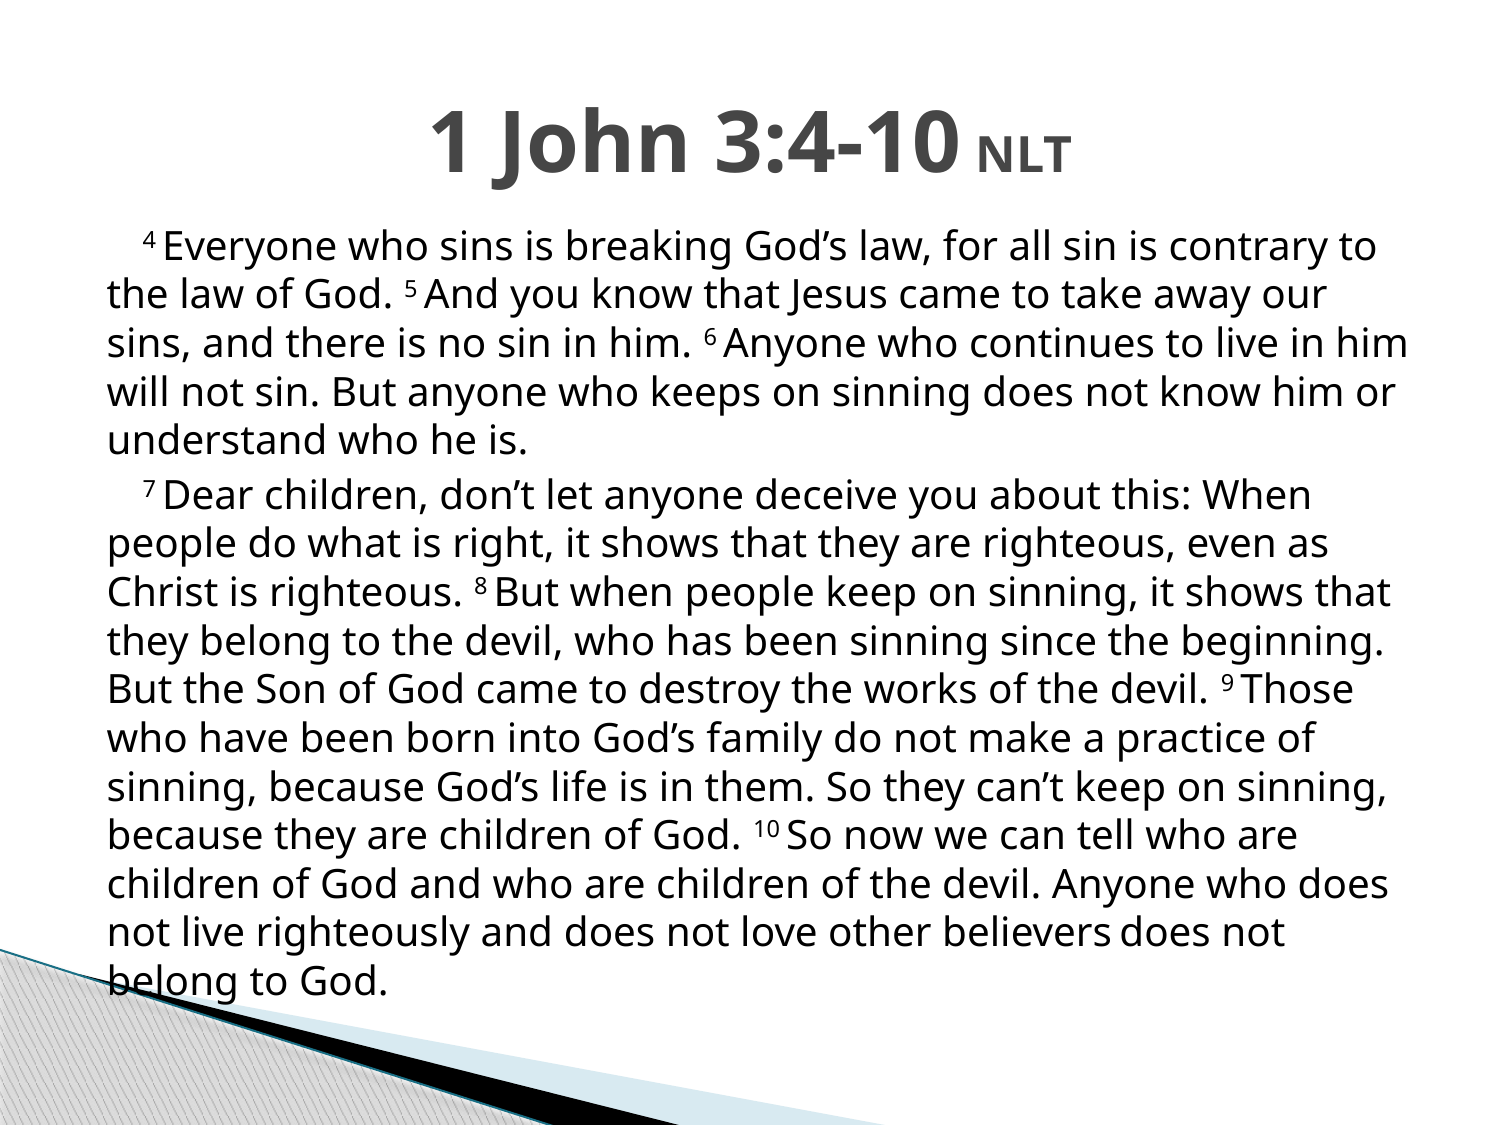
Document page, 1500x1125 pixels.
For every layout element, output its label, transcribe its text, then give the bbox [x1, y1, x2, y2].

list 4 Everyone who sins is breaking God’s law, for all sin is contrary to the law of God. 5 And you know that Jesus came to take away our sins, and there is no sin in him. 6 Anyone who continues to live in him will not sin. But anyone who keeps on sinning does not know him or understand who he is. 7 Dear children, don’t let anyone deceive you about this: When people do what is right, it shows that they are righteous, even as Christ is righteous. 8 But when people keep on sinning, it shows that they belong to the devil, who has been sinning since the beginning. But the Son of God came to destroy the works of the devil. 9 Those who have been born into God’s family do not make a practice of sinning, because God’s life is in them. So they can’t keep on sinning, because they are children of God. 10 So now we can tell who are children of God and who are children of the devil. Anyone who does not live righteously and does not love other believers does not belong to God. [75, 233, 1425, 1013]
title 1 John 3:4-10 NLT [75, 45, 1425, 233]
